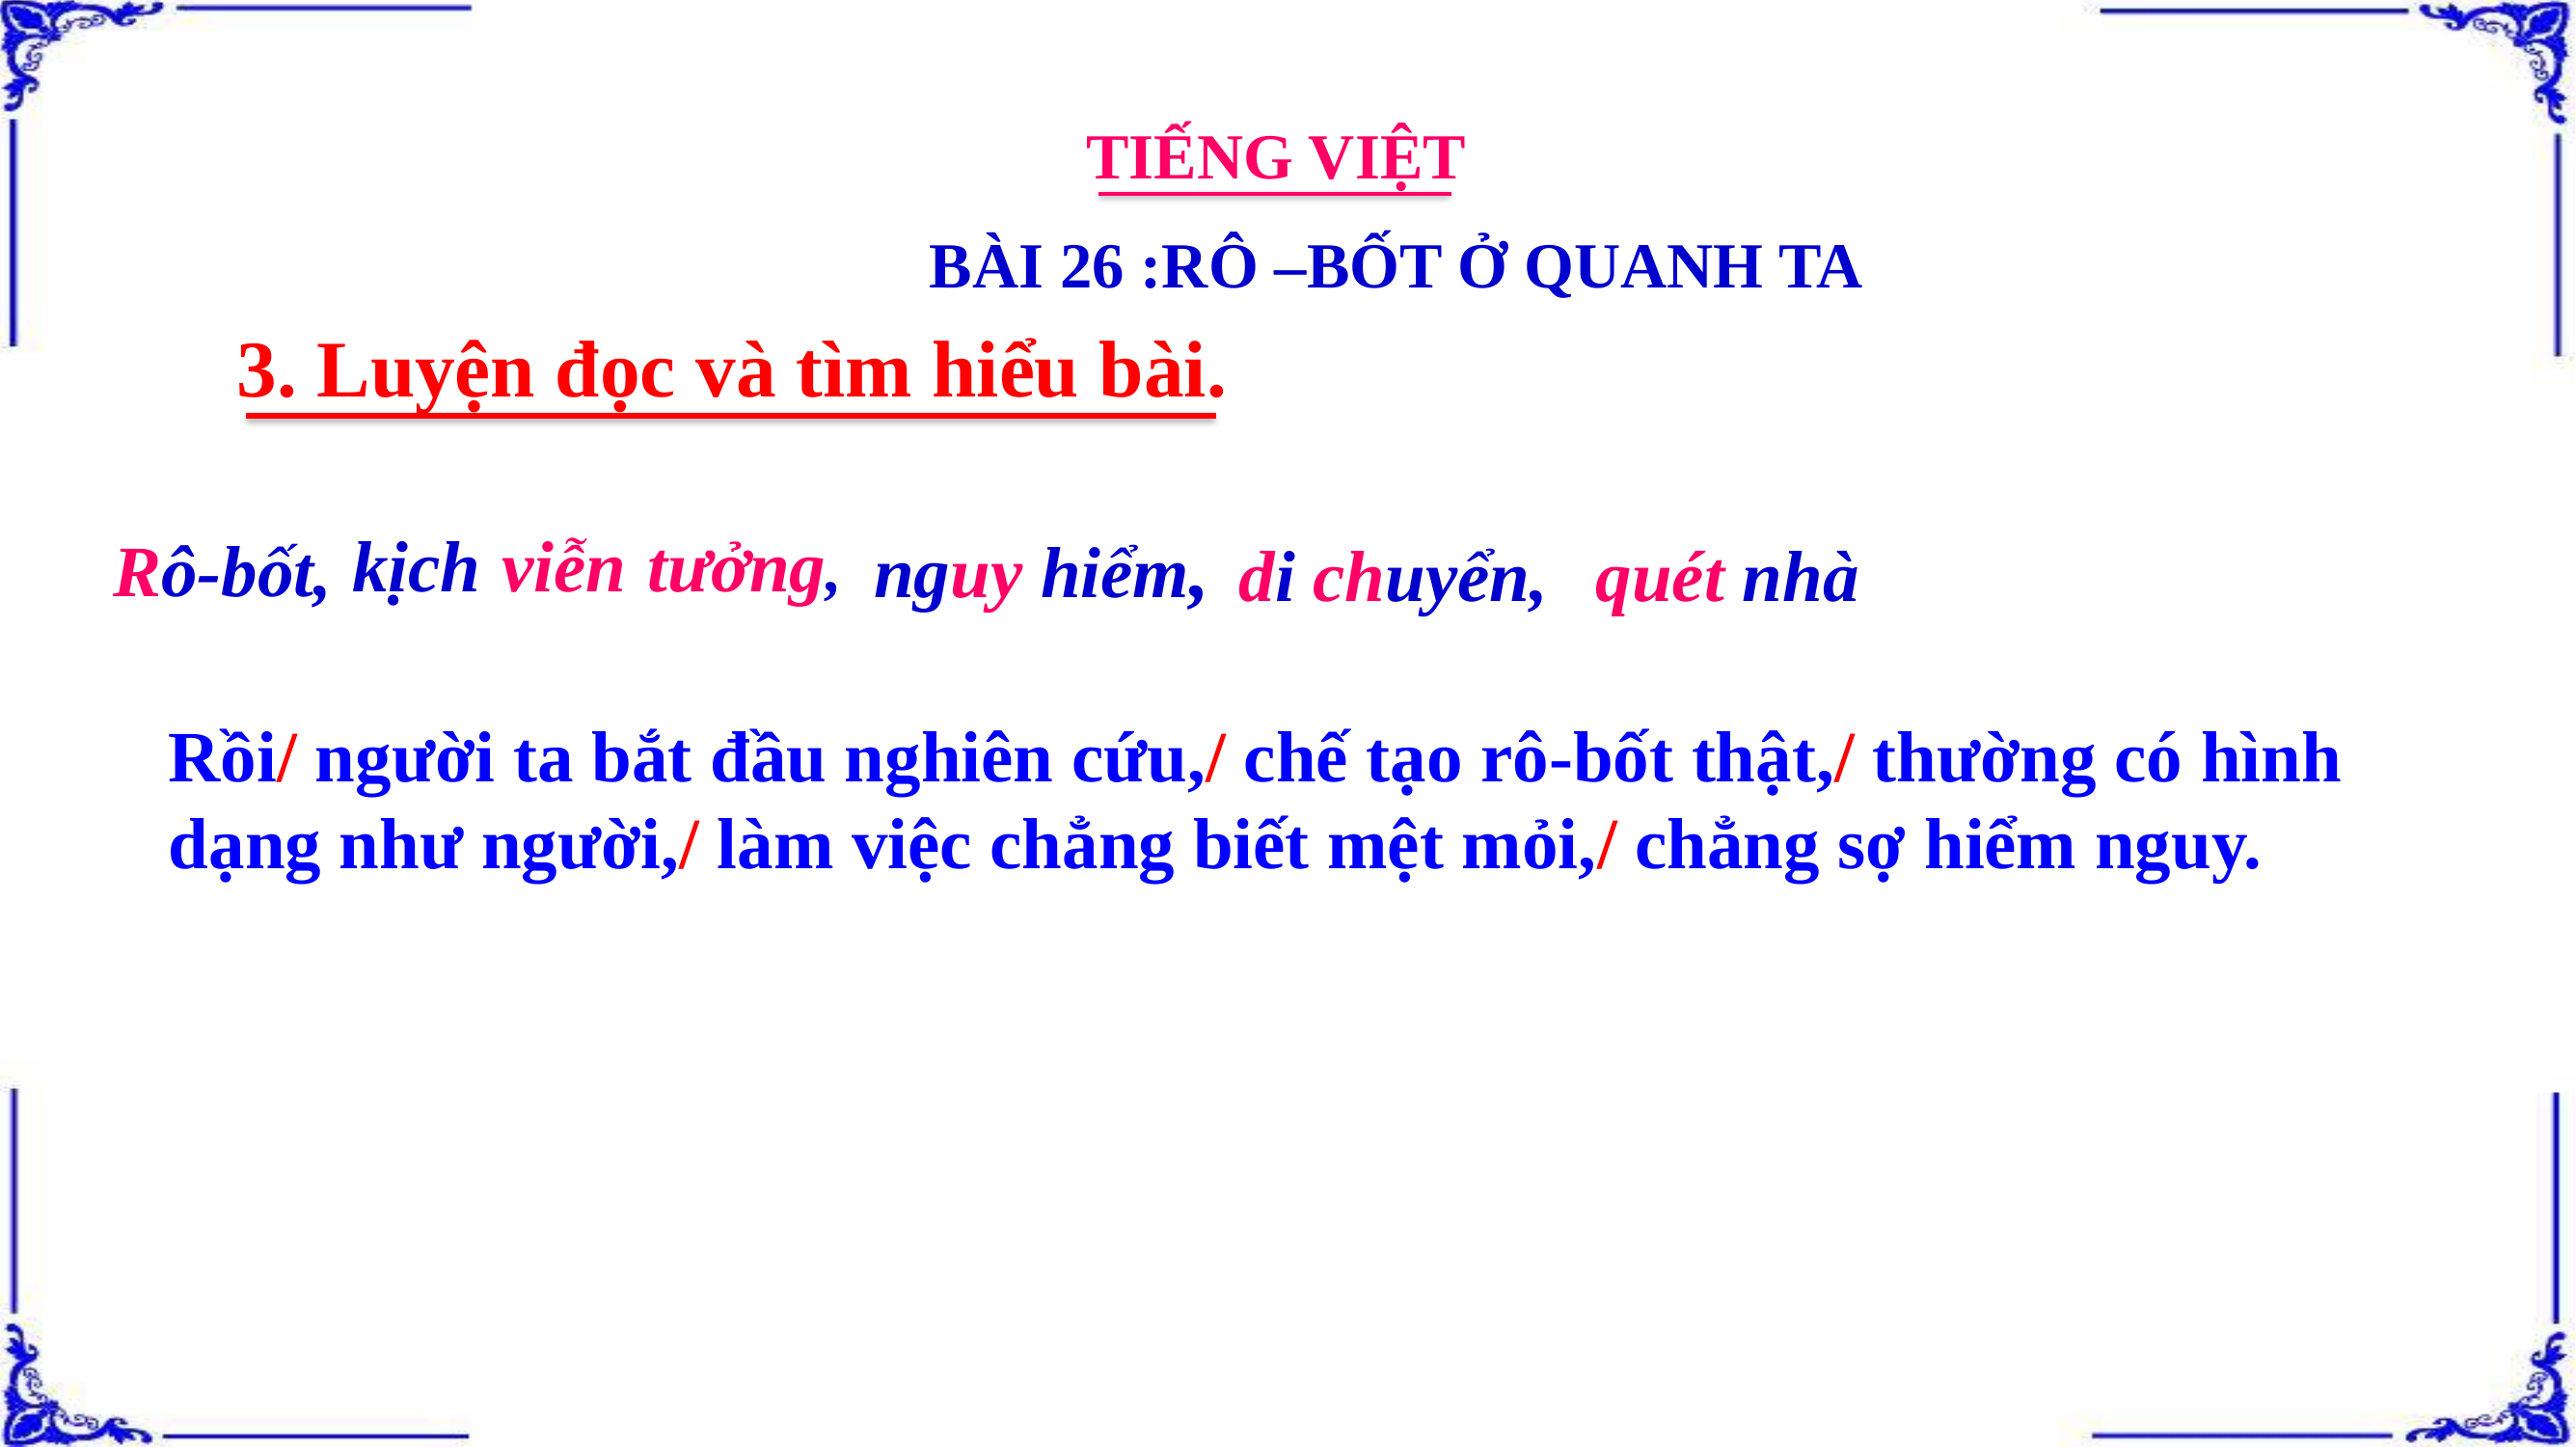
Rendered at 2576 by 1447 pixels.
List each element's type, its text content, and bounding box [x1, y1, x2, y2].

text_box quét nhà [1582, 522, 1940, 623]
text_box Rồi/ người ta bắt đầu nghiên cứu,/ chế tạo rô-bốt thật,/ thường có hình dạng như người,/ làm việc chẳng biết mệt mỏi,/ chẳng sợ hiểm nguy. [154, 702, 2433, 890]
text_box nguy hiểm, [859, 509, 1369, 621]
picture [0, 0, 2576, 1447]
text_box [1070, 107, 1483, 201]
text_box kịch viễn tưởng, [338, 512, 857, 614]
text_box di chuyển, [1224, 522, 1582, 623]
text_box Rô-bốt, [98, 516, 457, 618]
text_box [222, 309, 1296, 422]
text_box BÀI 26 :RÔ –BỐT Ở QUANH TA [901, 212, 1892, 313]
